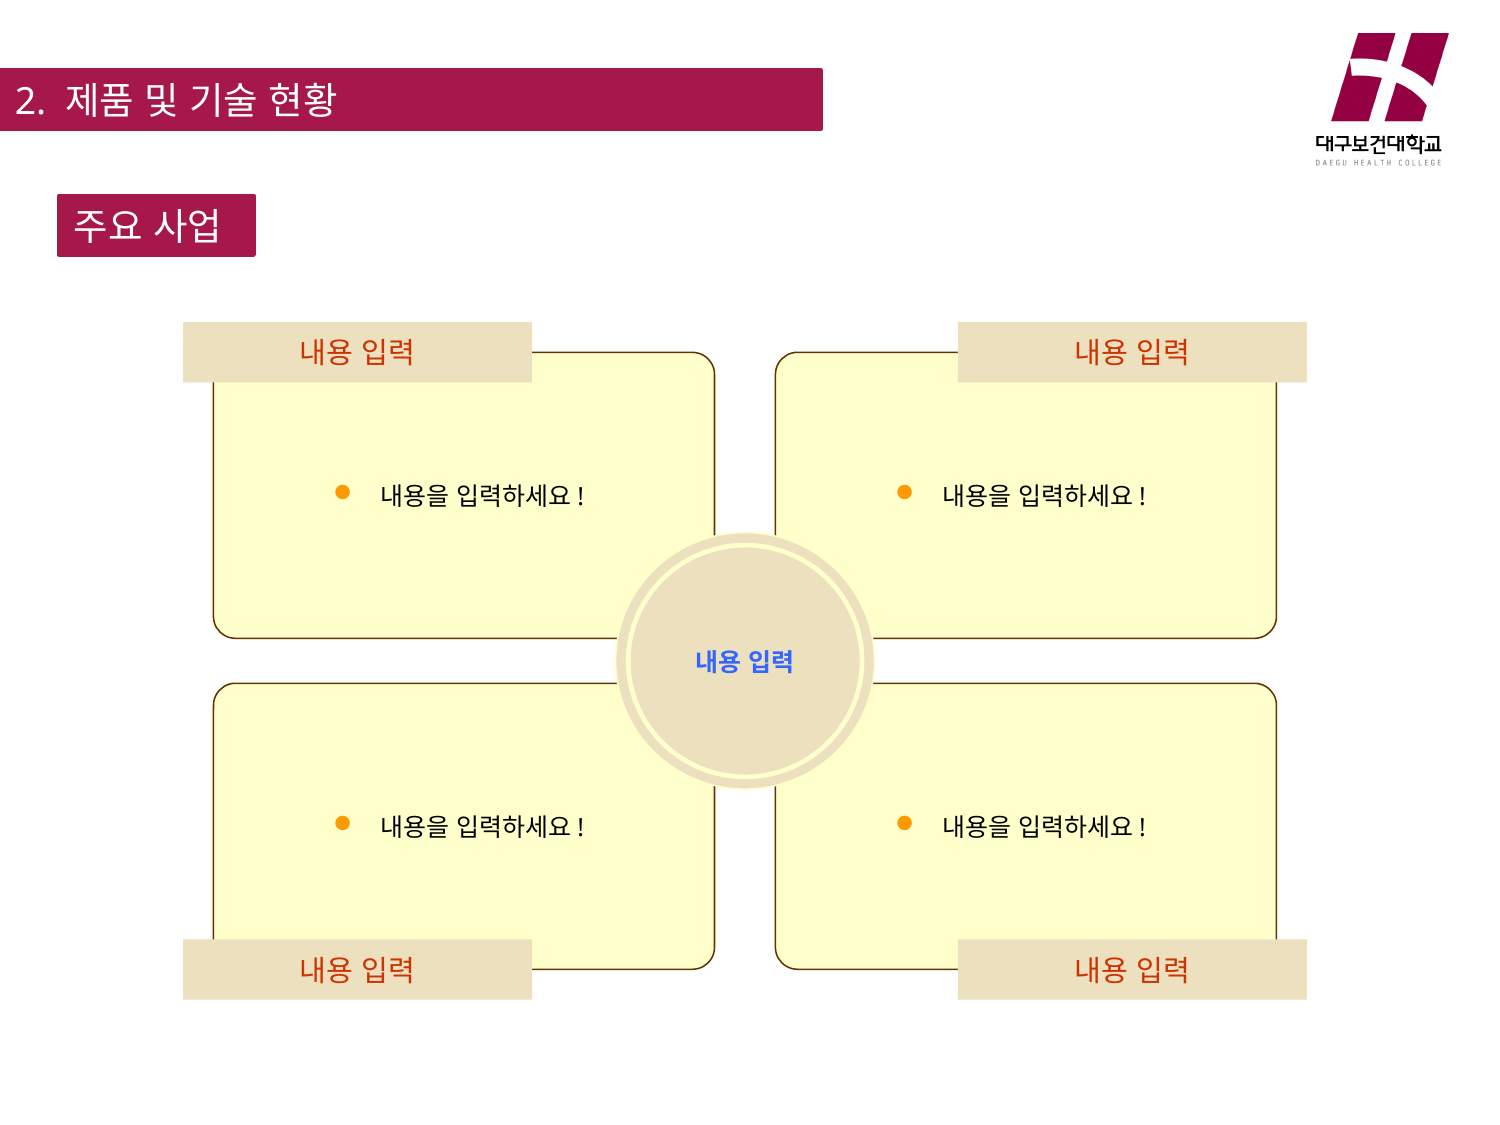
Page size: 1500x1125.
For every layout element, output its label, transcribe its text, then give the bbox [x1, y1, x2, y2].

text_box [182, 321, 1308, 1000]
picture [1316, 33, 1449, 166]
text_box 주요 사업 [57, 194, 256, 257]
text_box 2. 제품 및 기술 현황 [0, 68, 823, 131]
